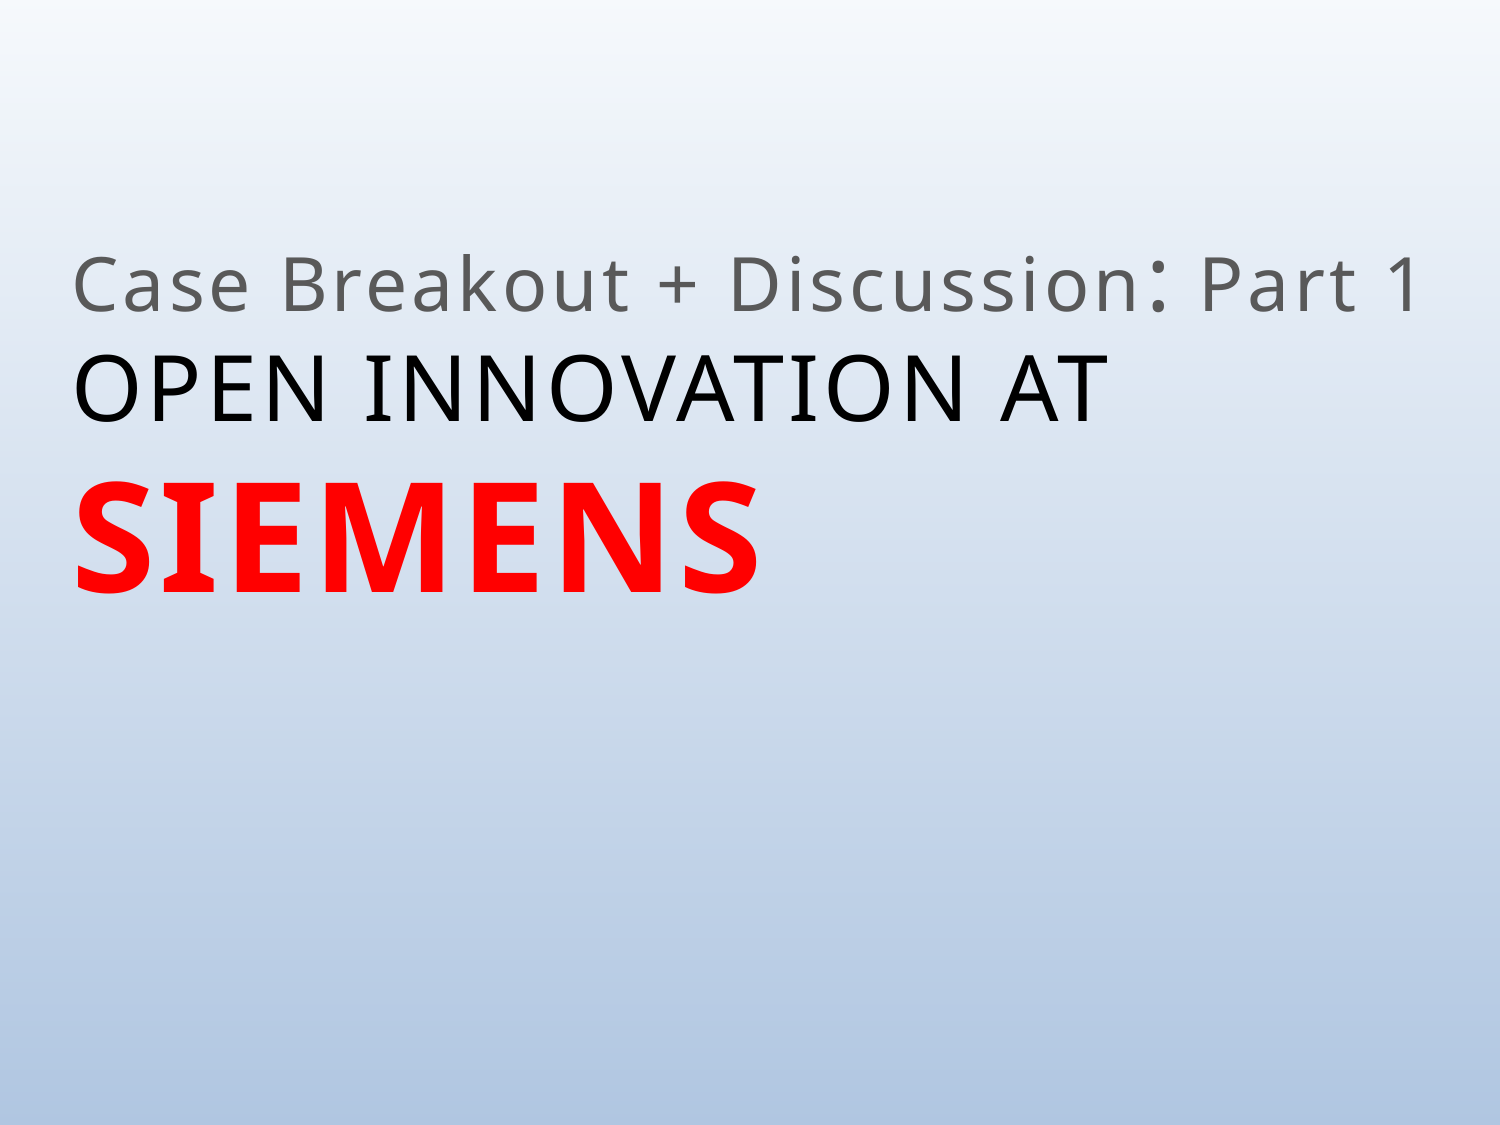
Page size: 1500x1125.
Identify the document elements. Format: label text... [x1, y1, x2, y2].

title Case Breakout + Discussion: Part 1 OPEN INNOVATION AT SIEMENS [56, 212, 1500, 774]
